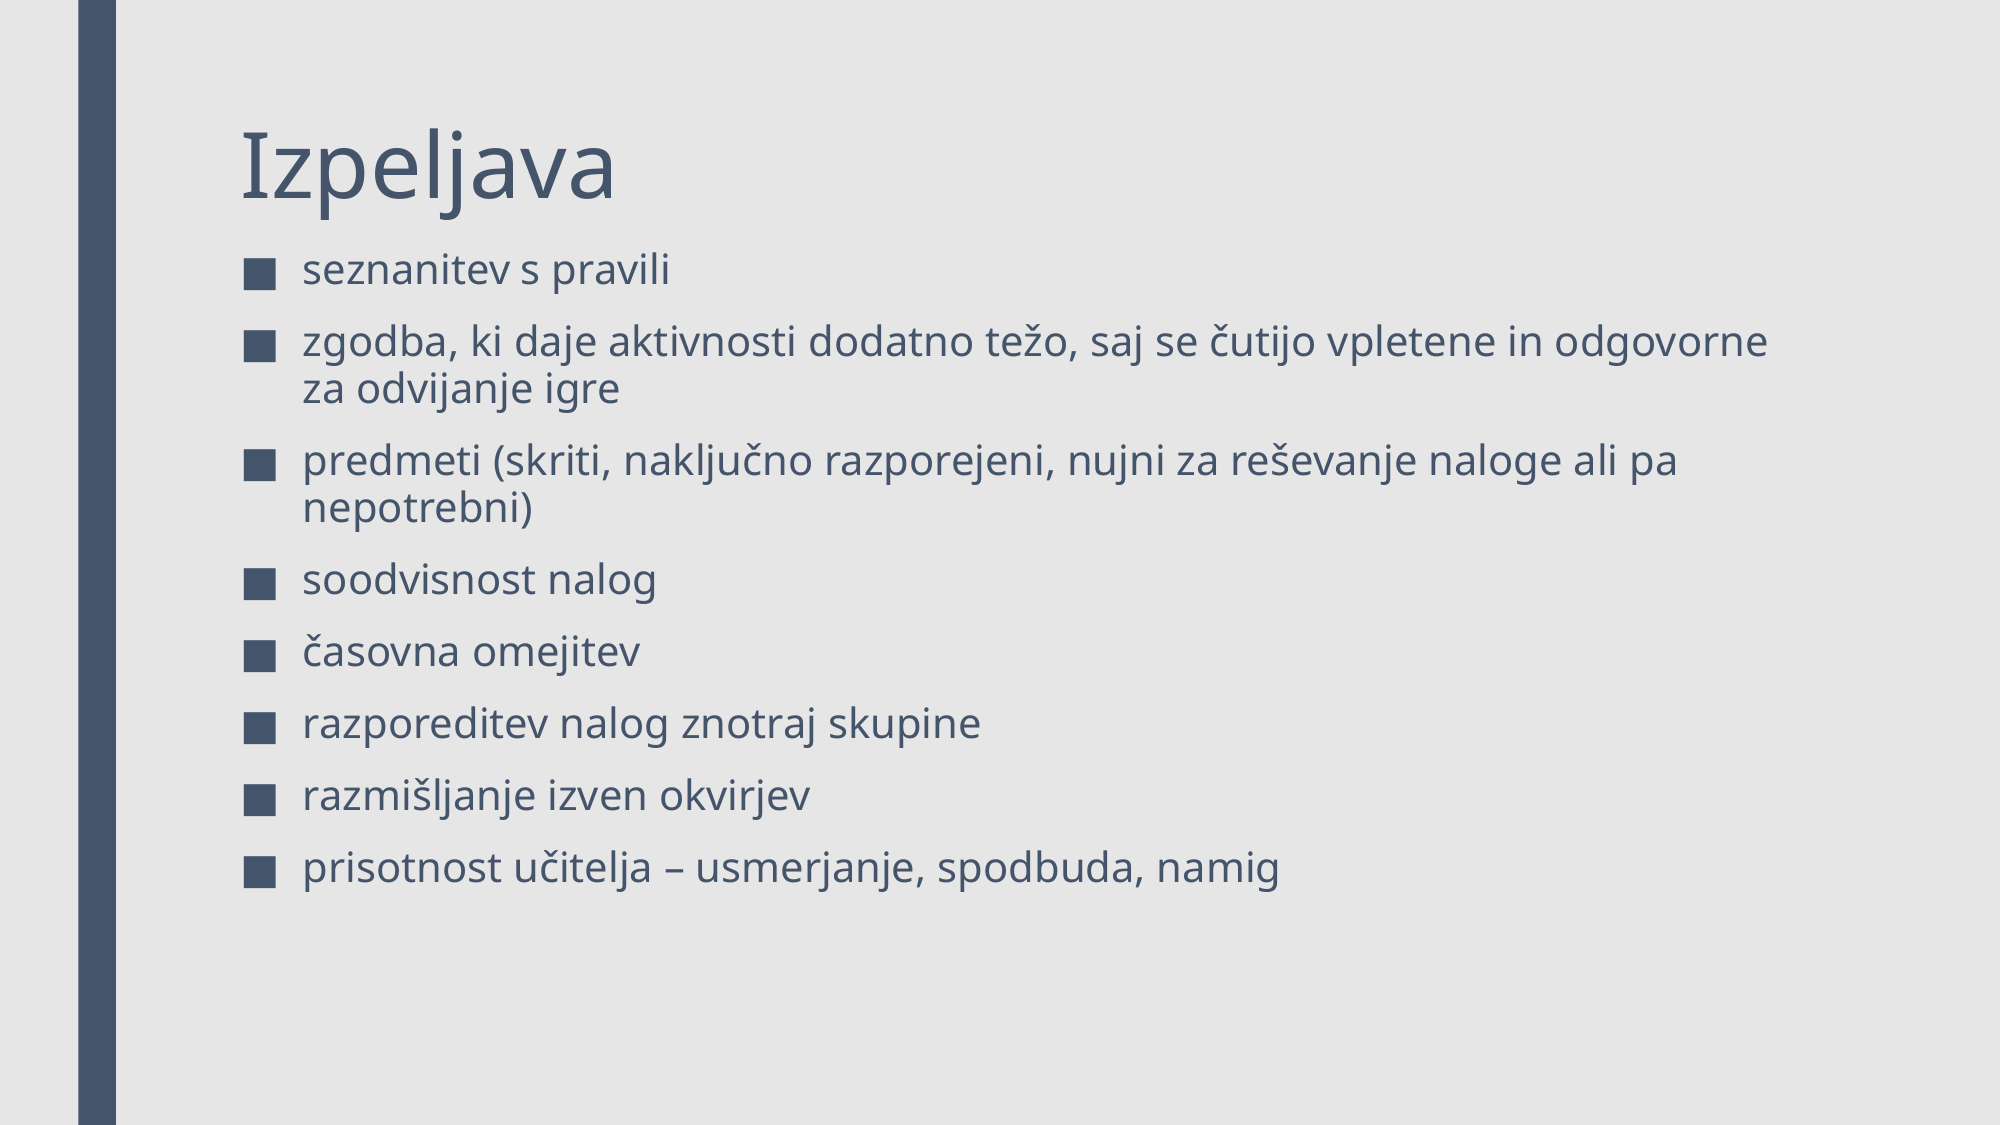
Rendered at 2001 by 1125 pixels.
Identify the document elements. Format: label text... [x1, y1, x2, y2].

title Izpeljava [225, 112, 1800, 239]
list seznanitev s pravili zgodba, ki daje aktivnosti dodatno težo, saj se čutijo vpletene in odgovorne za odvijanje igre predmeti (skriti, naključno razporejeni, nujni za reševanje naloge ali pa nepotrebni) soodvisnost nalog časovna omejitev razporeditev nalog znotraj skupine razmišljanje izven okvirjev prisotnost učitelja – usmerjanje, spodbuda, namig [225, 239, 1800, 963]
